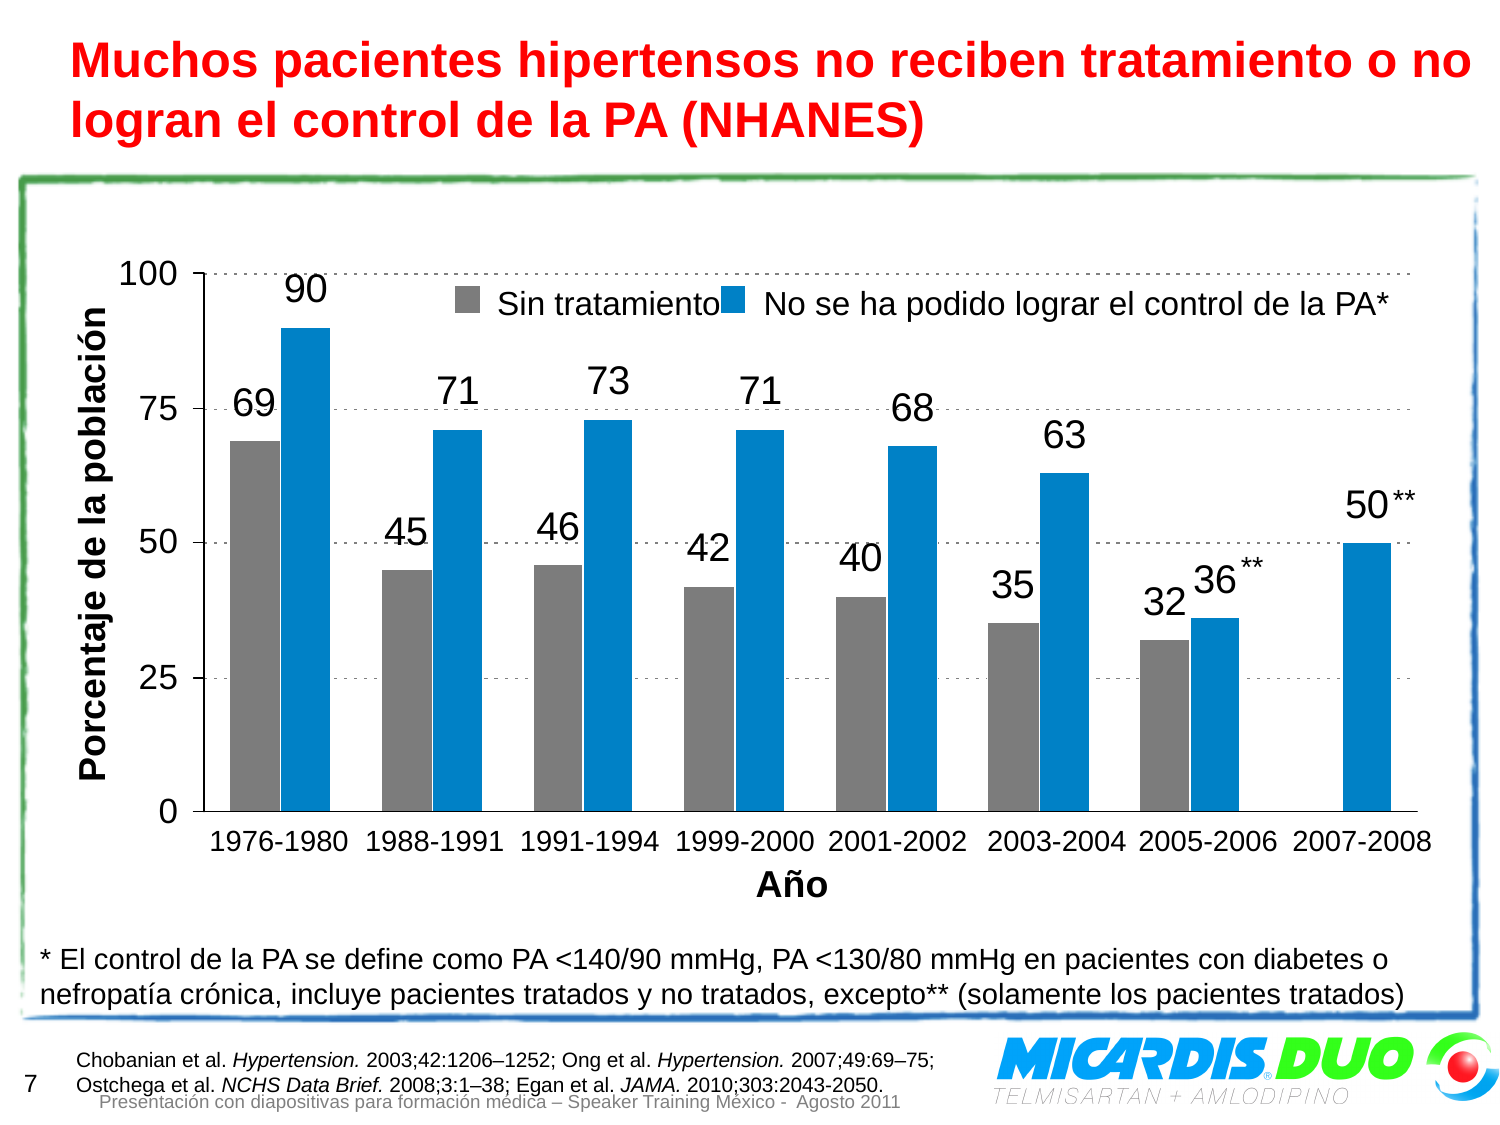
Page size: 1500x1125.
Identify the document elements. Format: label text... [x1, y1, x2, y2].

text_box * El control de la PA se define como PA <140/90 mmHg, PA <130/80 mmHg en pacientes con diabetes o nefropatía crónica, incluye pacientes tratados y no tratados, excepto** (solamente los pacientes tratados) [22, 940, 1484, 1029]
picture [994, 1032, 1500, 1104]
text_box Chobanian et al. Hypertension. 2003;42:1206–1252; Ong et al. Hypertension. 2007;49:69–75; Ostchega et al. NCHS Data Brief. 2008;3:1–38; Egan et al. JAMA. 2010;303:2043-2050. [76, 1046, 1234, 1115]
text_box Año [755, 863, 829, 905]
title Muchos pacientes hipertensos no reciben tratamiento o no logran el control de la PA (NHANES) [54, 24, 1500, 151]
picture [17, 171, 1483, 1025]
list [51, 219, 1478, 856]
slide_number 7 [8, 1059, 76, 1110]
